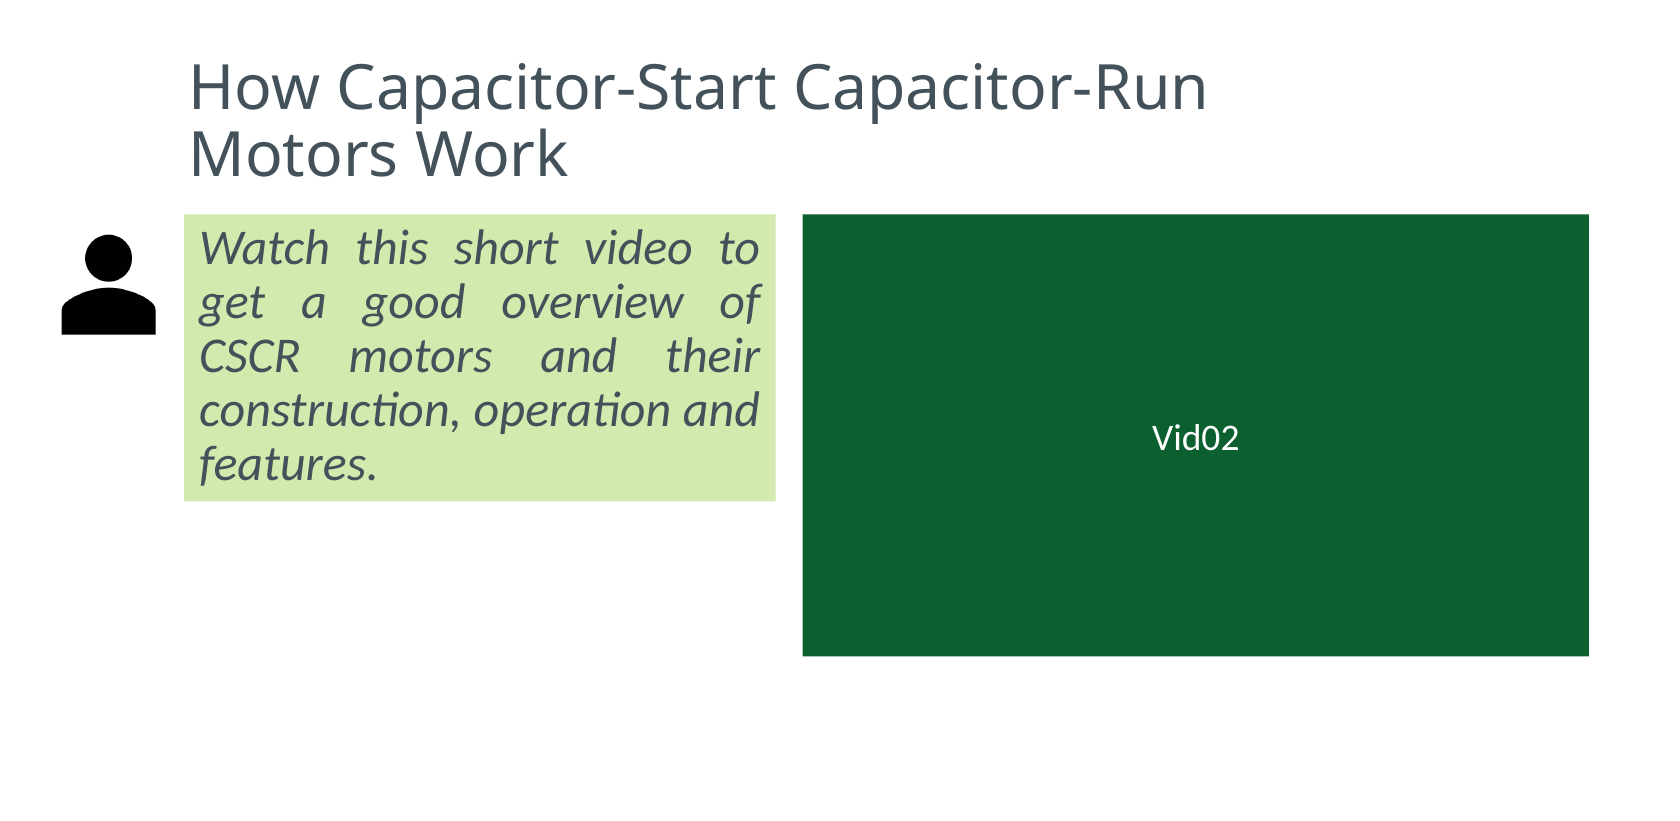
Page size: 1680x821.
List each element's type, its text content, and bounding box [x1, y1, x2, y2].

picture [38, 214, 179, 355]
list Watch this short video to get a good overview of CSCR motors and their construction, operation and features. [184, 214, 776, 502]
title How Capacitor-Start Capacitor-Run Motors Work [173, 43, 1433, 203]
text_box Vid02 [802, 213, 1590, 657]
